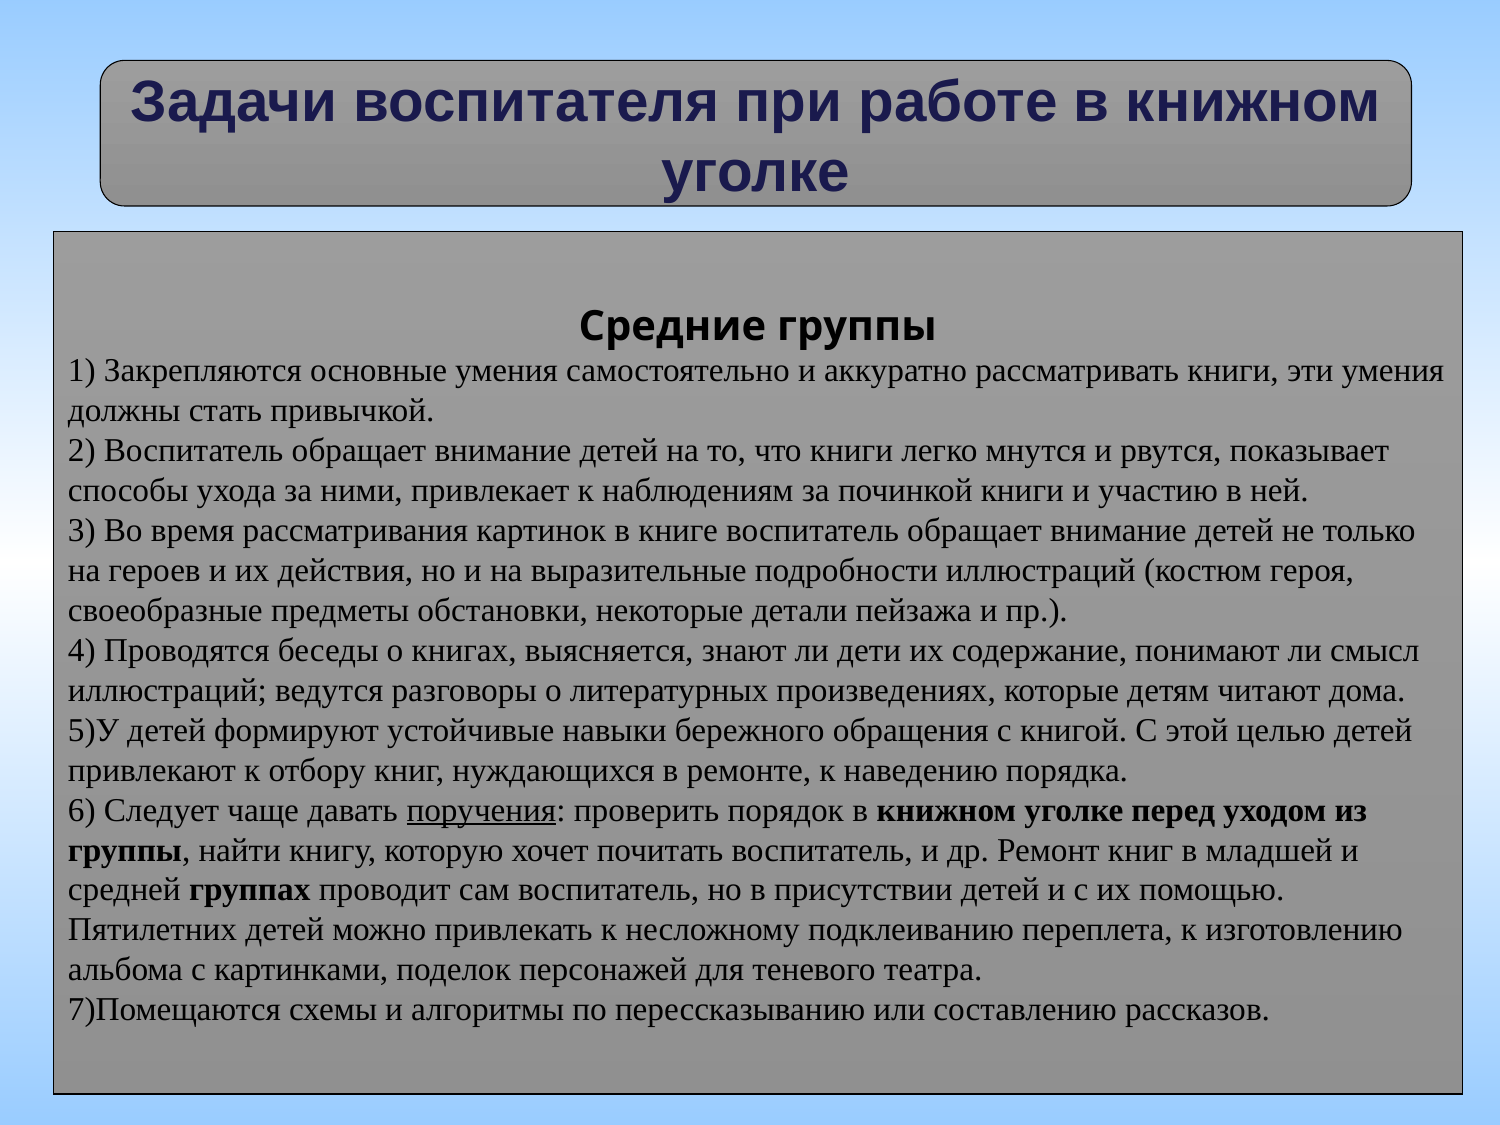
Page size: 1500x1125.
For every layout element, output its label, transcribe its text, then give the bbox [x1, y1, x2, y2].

text_box Средние группы 1) Закрепляются основные умения самостоятельно и аккуратно рассматривать книги, эти умения должны стать привычкой. 2) Воспитатель обращает внимание детей на то, что книги легко мнутся и рвутся, показывает способы ухода за ними, привлекает к наблюдениям за починкой книги и участию в ней. 3) Во время рассматривания картинок в книге воспитатель обращает внимание детей не только на героев и их действия, но и на выразительные подробности иллюстраций (костюм героя, своеобразные предметы обстановки, некоторые детали пейзажа и пр.). 4) Проводятся беседы о книгах, выясняется, знают ли дети их содержание, понимают ли смысл иллюстраций; ведутся разговоры о литературных произведениях, которые детям читают дома. 5)У детей формируют устойчивые навыки бережного обращения с книгой. С этой целью детей привлекают к отбору книг, нуждающихся в ремонте, к наведению порядка. 6) Следует чаще давать поручения: проверить порядок в книжном уголке перед уходом из группы, найти книгу, которую хочет почитать воспитатель, и др. Ремонт книг в младшей и средней группах проводит сам воспитатель, но в присутствии детей и с их помощью. Пятилетних детей можно привлекать к несложному подклеиванию переплета, к изготовлению альбома с картинками, поделок персонажей для теневого театра. 7)Помещаются схемы и алгоритмы по перессказыванию или составлению рассказов. [53, 231, 1463, 1095]
text_box Задачи воспитателя при работе в книжном уголке [99, 59, 1413, 207]
